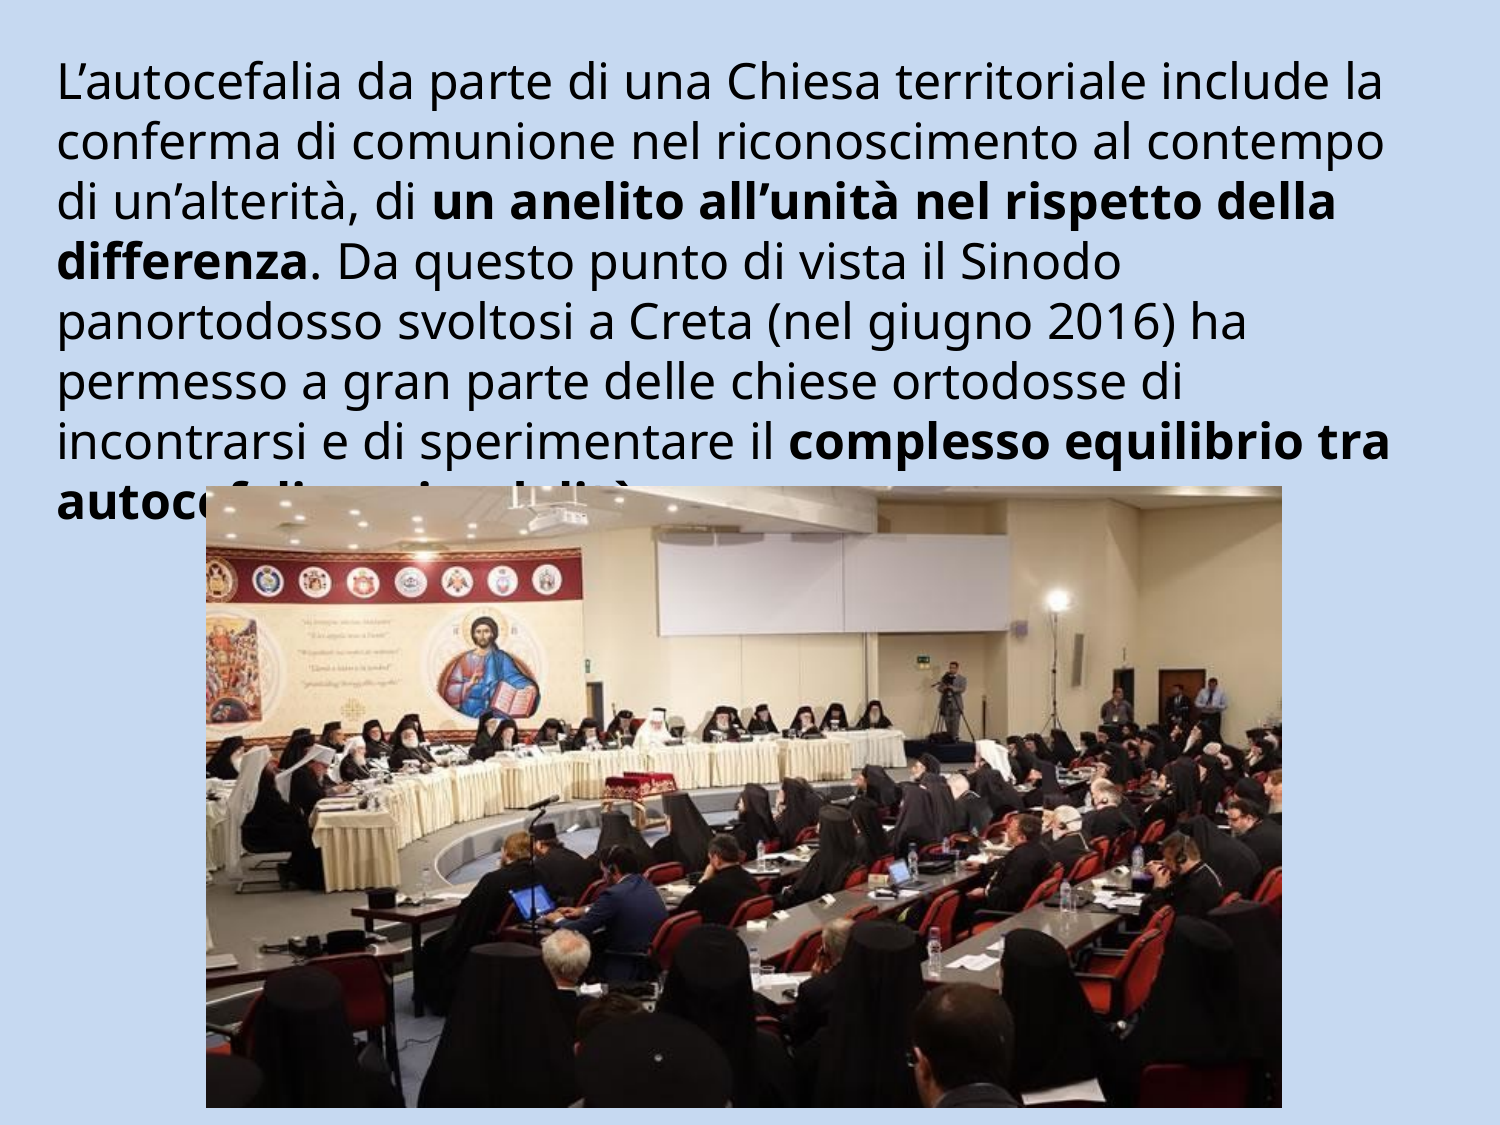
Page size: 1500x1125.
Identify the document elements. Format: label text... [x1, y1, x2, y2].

picture [206, 486, 1282, 1108]
text_box L’autocefalia da parte di una Chiesa territoriale include la conferma di comunione nel riconoscimento al contempo di un’alterità, di un anelito all’unità nel rispetto della differenza. Da questo punto di vista il Sinodo panortodosso svoltosi a Creta (nel giugno 2016) ha permesso a gran parte delle chiese ortodosse di incontrarsi e di sperimentare il complesso equilibrio tra autocefalia e sinodalità. [41, 42, 1447, 538]
